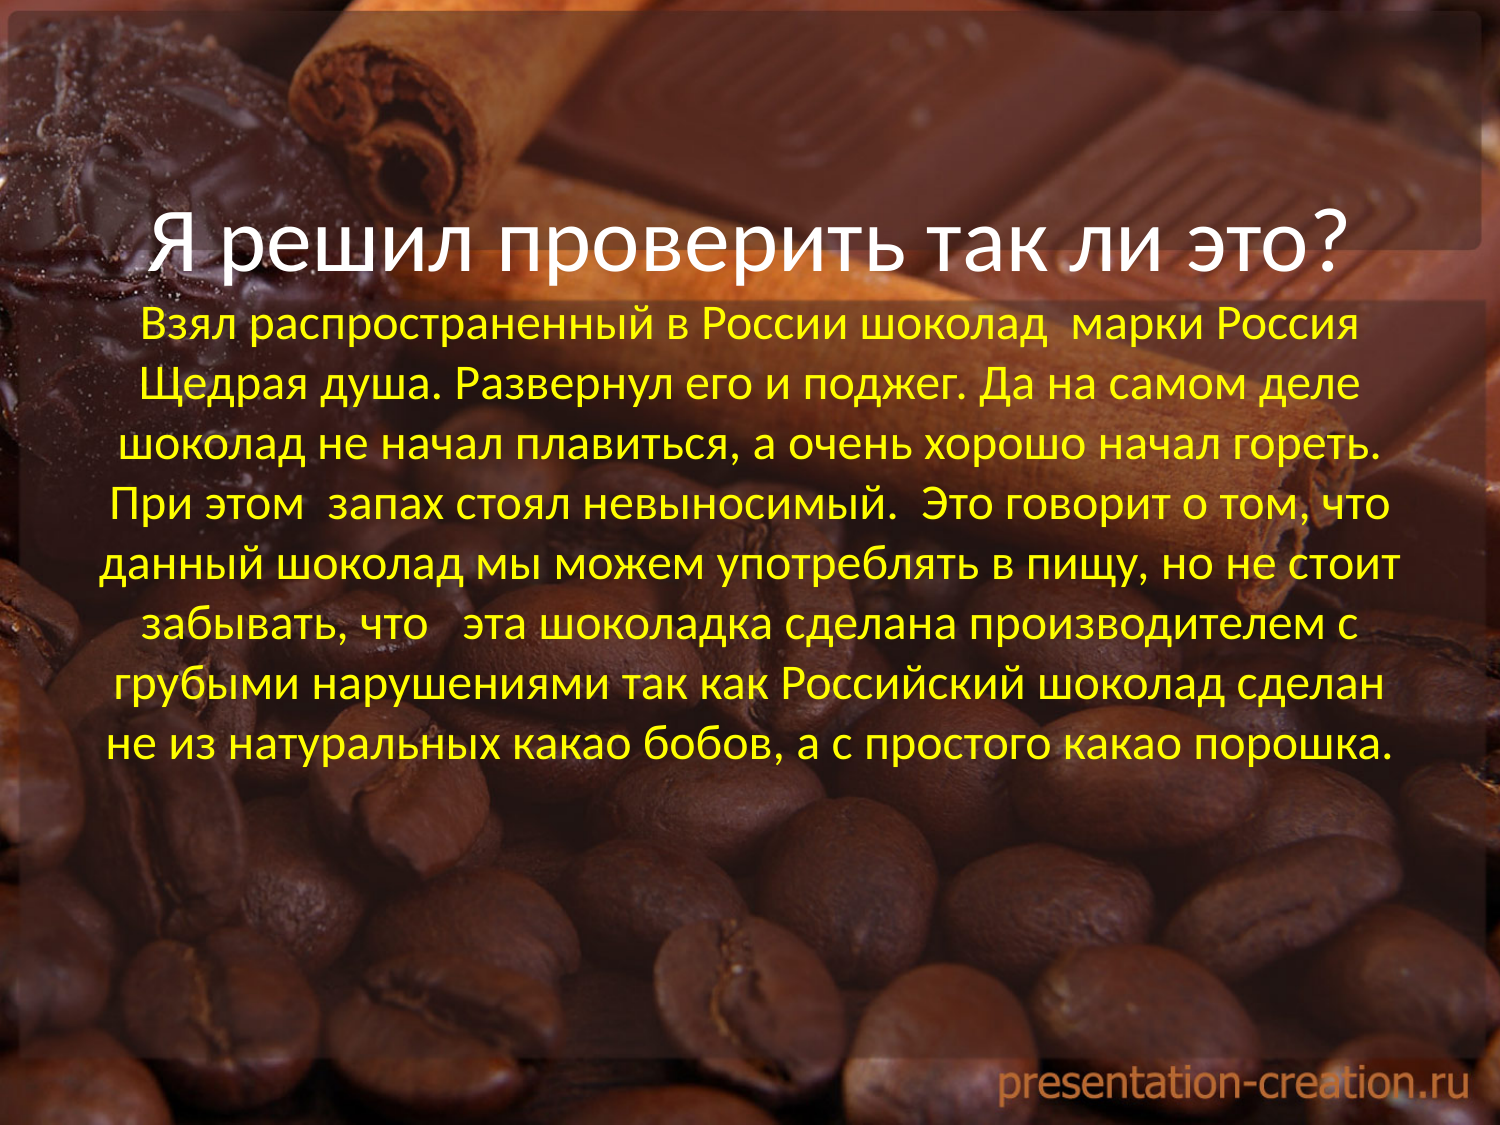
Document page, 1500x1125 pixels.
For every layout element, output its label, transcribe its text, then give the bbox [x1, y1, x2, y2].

picture [0, 0, 1500, 1125]
title Я решил проверить так ли это? Взял распространенный в России шоколад марки Россия Щедрая душа. Развернул его и поджег. Да на самом деле шоколад не начал плавиться, а очень хорошо начал гореть. При этом запах стоял невыносимый. Это говорит о том, что данный шоколад мы можем употреблять в пищу, но не стоит забывать, что эта шоколадка сделана производителем с грубыми нарушениями так как Российский шоколад сделан не из натуральных какао бобов, а с простого какао порошка. [75, 45, 1425, 965]
